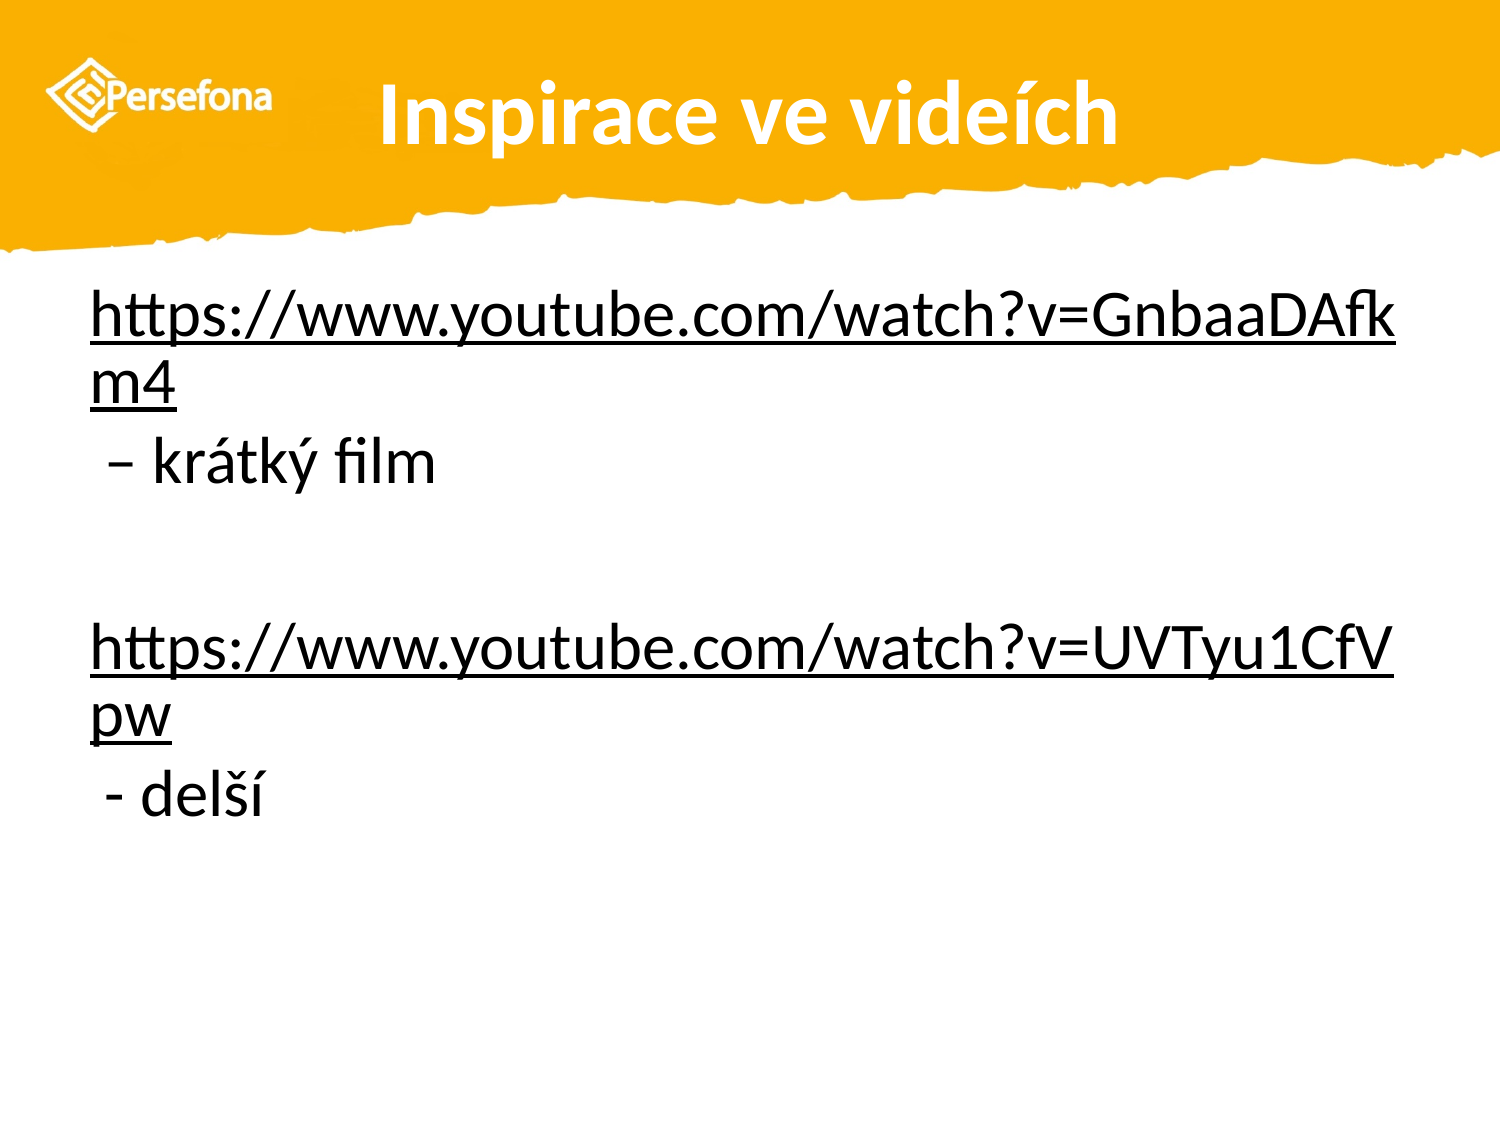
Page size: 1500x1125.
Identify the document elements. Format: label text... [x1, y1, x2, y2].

list https://www.youtube.com/watch?v=GnbaaDAfkm4 – krátký film https://www.youtube.com/watch?v=UVTyu1CfVpw - delší [75, 262, 1425, 1005]
title Inspirace ve videích [75, 45, 1425, 233]
picture [0, 0, 1500, 271]
